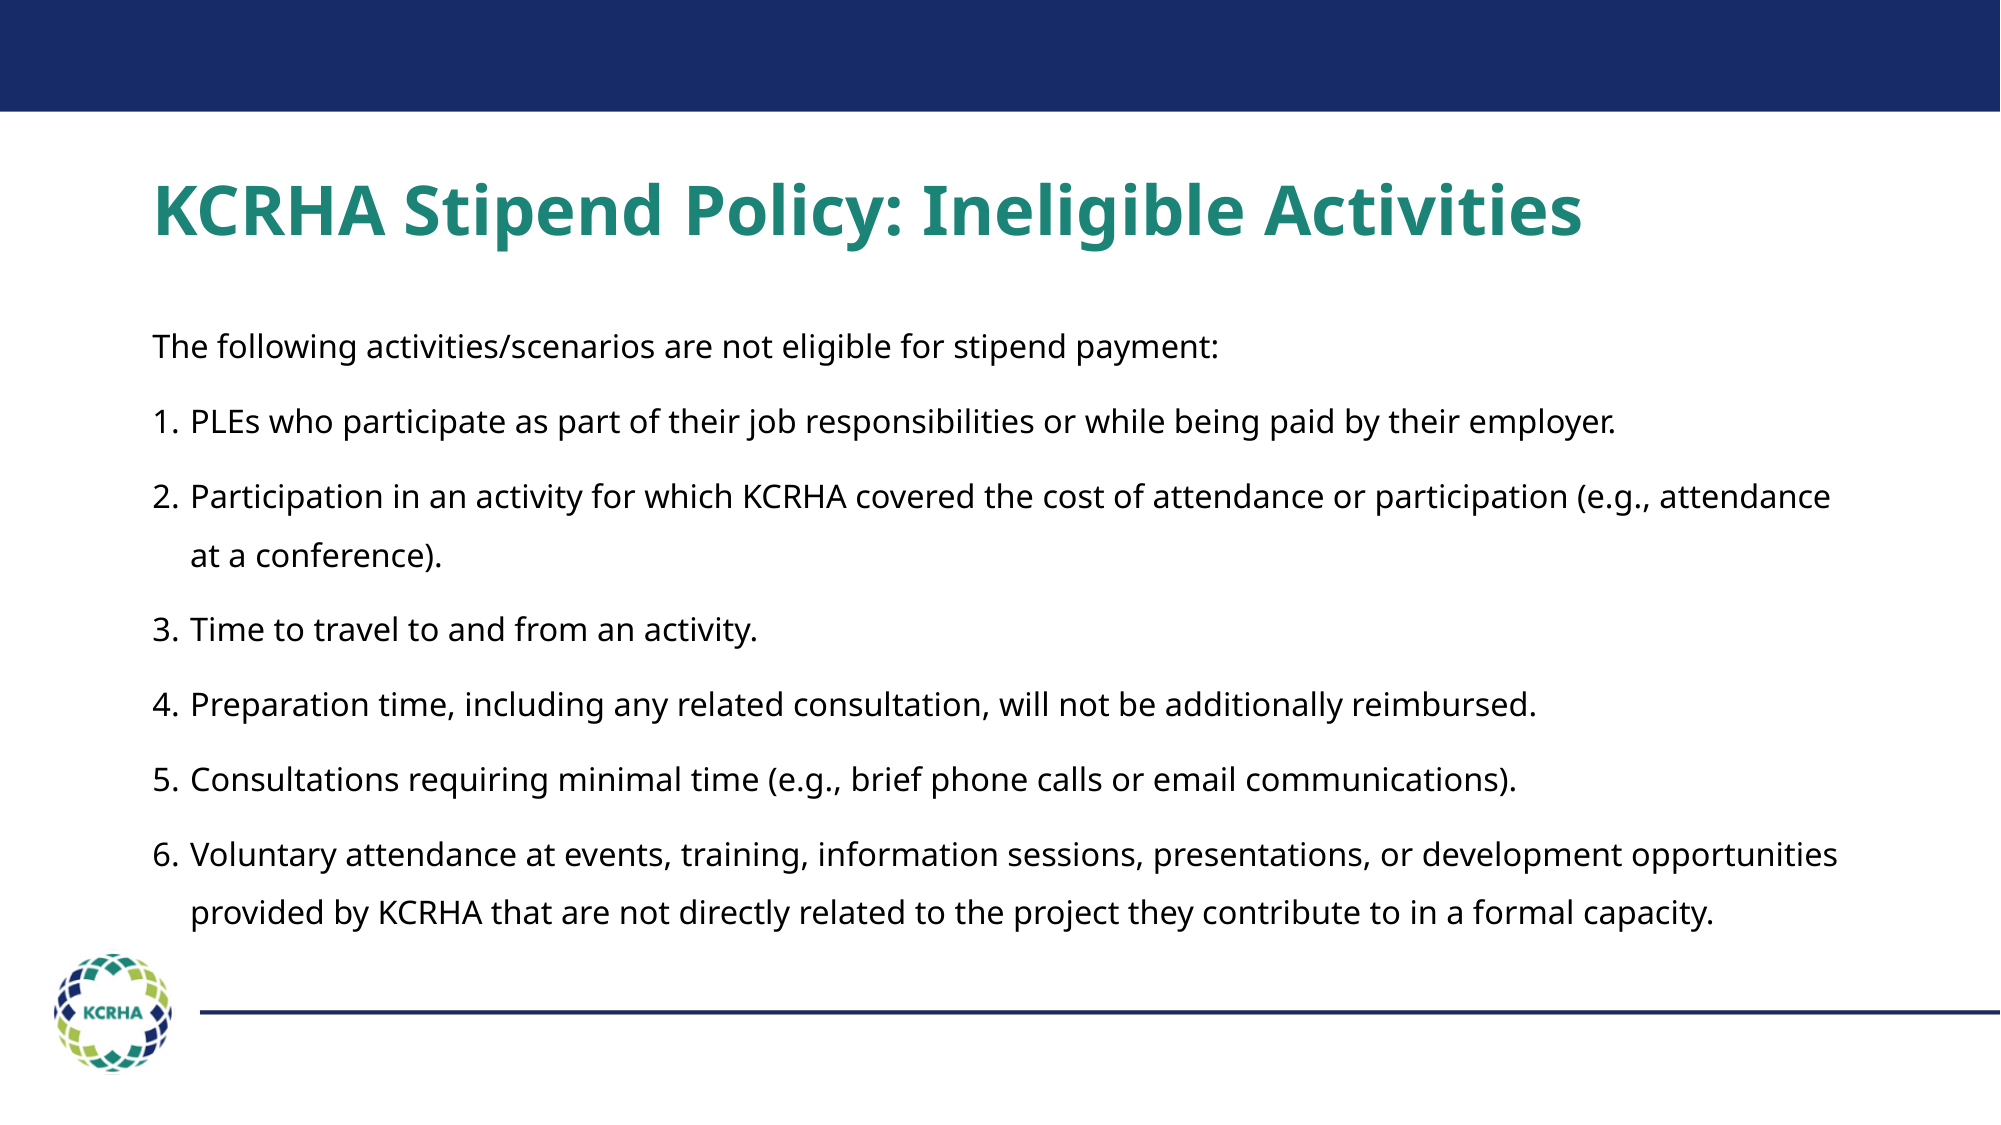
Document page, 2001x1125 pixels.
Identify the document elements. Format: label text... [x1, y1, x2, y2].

list The following activities/scenarios are not eligible for stipend payment: PLEs who participate as part of their job responsibilities or while being paid by their employer. Participation in an activity for which KCRHA covered the cost of attendance or participation (e.g., attendance at a conference). Time to travel to and from an activity. Preparation time, including any related consultation, will not be additionally reimbursed. Consultations requiring minimal time (e.g., brief phone calls or email communications). Voluntary attendance at events, training, information sessions, presentations, or development opportunities provided by KCRHA that are not directly related to the project they contribute to in a formal capacity. [137, 299, 1863, 956]
picture [0, 0, 2000, 1125]
title KCRHA Stipend Policy: Ineligible Activities [137, 149, 1863, 278]
